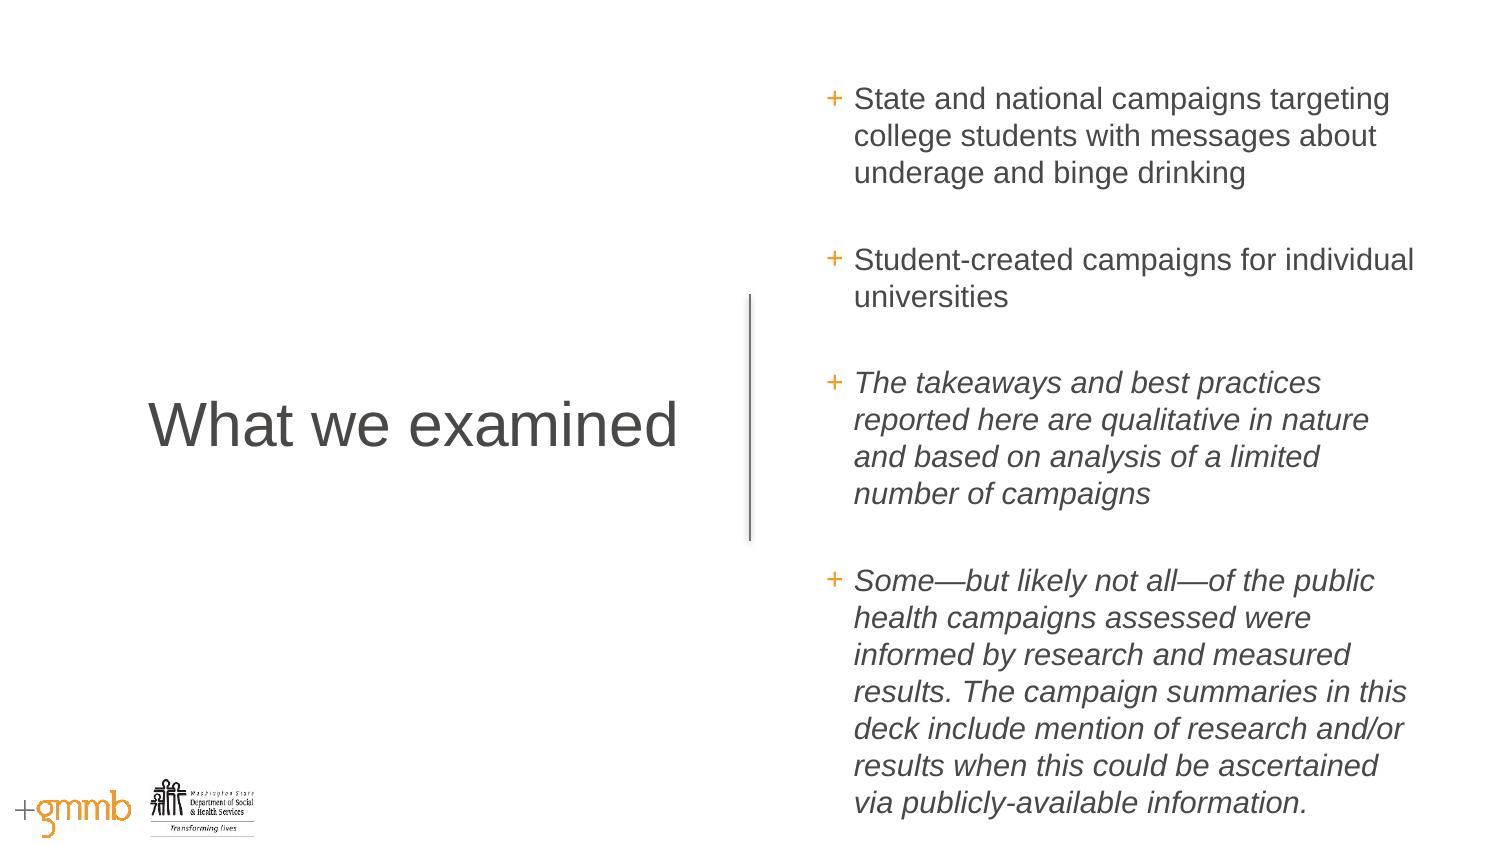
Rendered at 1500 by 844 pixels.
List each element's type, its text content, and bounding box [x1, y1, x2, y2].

picture [149, 779, 255, 837]
list State and national campaigns targeting college students with messages about underage and binge drinking Student-created campaigns for individual universities The takeaways and best practices reported here are qualitative in nature and based on analysis of a limited number of campaigns Some—but likely not all—of the public health campaigns assessed were informed by research and measured results. The campaign summaries in this deck include mention of research and/or results when this could be ascertained via publicly-available information. [820, 72, 1431, 826]
picture [15, 790, 131, 838]
list What we examined [103, 336, 680, 508]
